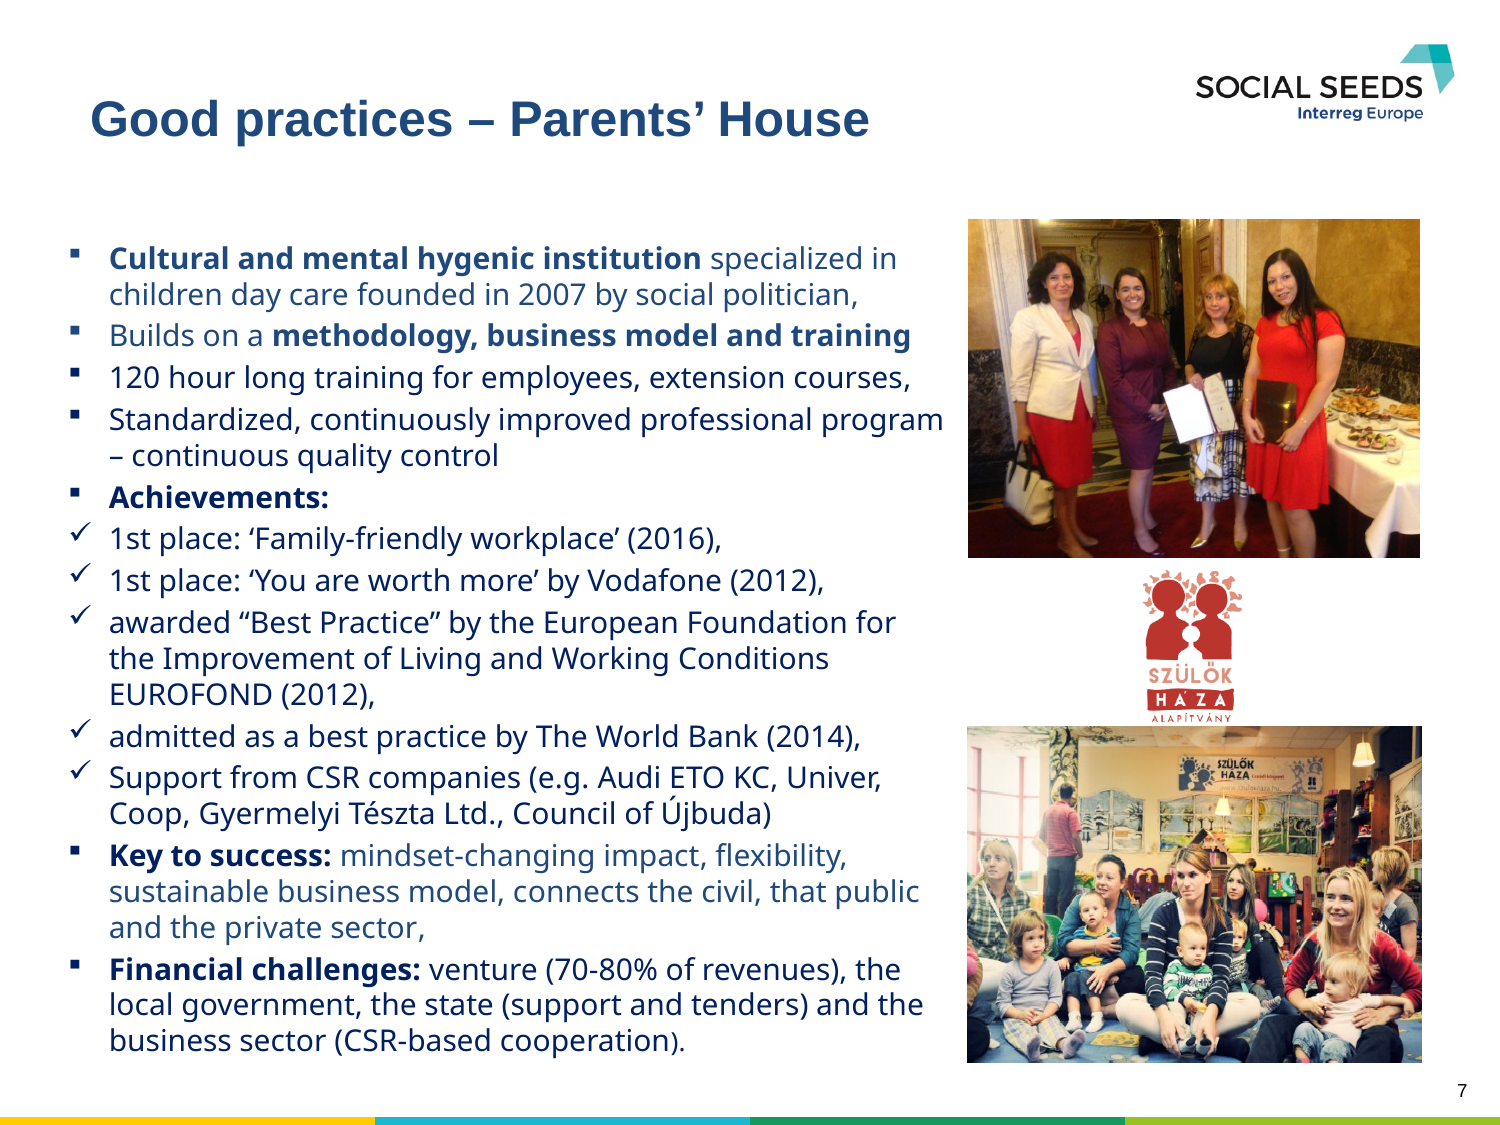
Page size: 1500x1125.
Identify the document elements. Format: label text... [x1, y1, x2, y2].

picture [1175, 27, 1472, 138]
list Cultural and mental hygenic institution specialized in children day care founded in 2007 by social politician, Builds on a methodology, business model and training 120 hour long training for employees, extension courses, Standardized, continuously improved professional program – continuous quality control Achievements: 1st place: ‘Family-friendly workplace’ (2016), 1st place: ‘You are worth more’ by Vodafone (2012), awarded “Best Practice” by the European Foundation for the Improvement of Living and Working Conditions EUROFOND (2012), admitted as a best practice by The World Bank (2014), Support from CSR companies (e.g. Audi ETO KC, Univer, Coop, Gyermelyi Tészta Ltd., Council of Újbuda) Key to success: mindset-changing impact, flexibility, sustainable business model, connects the civil, that public and the private sector, Financial challenges: venture (70-80% of revenues), the local government, the state (support and tenders) and the business sector (CSR-based cooperation). [53, 231, 965, 1082]
title Good practices – Parents’ House [75, 70, 1425, 163]
picture [966, 219, 1422, 1063]
